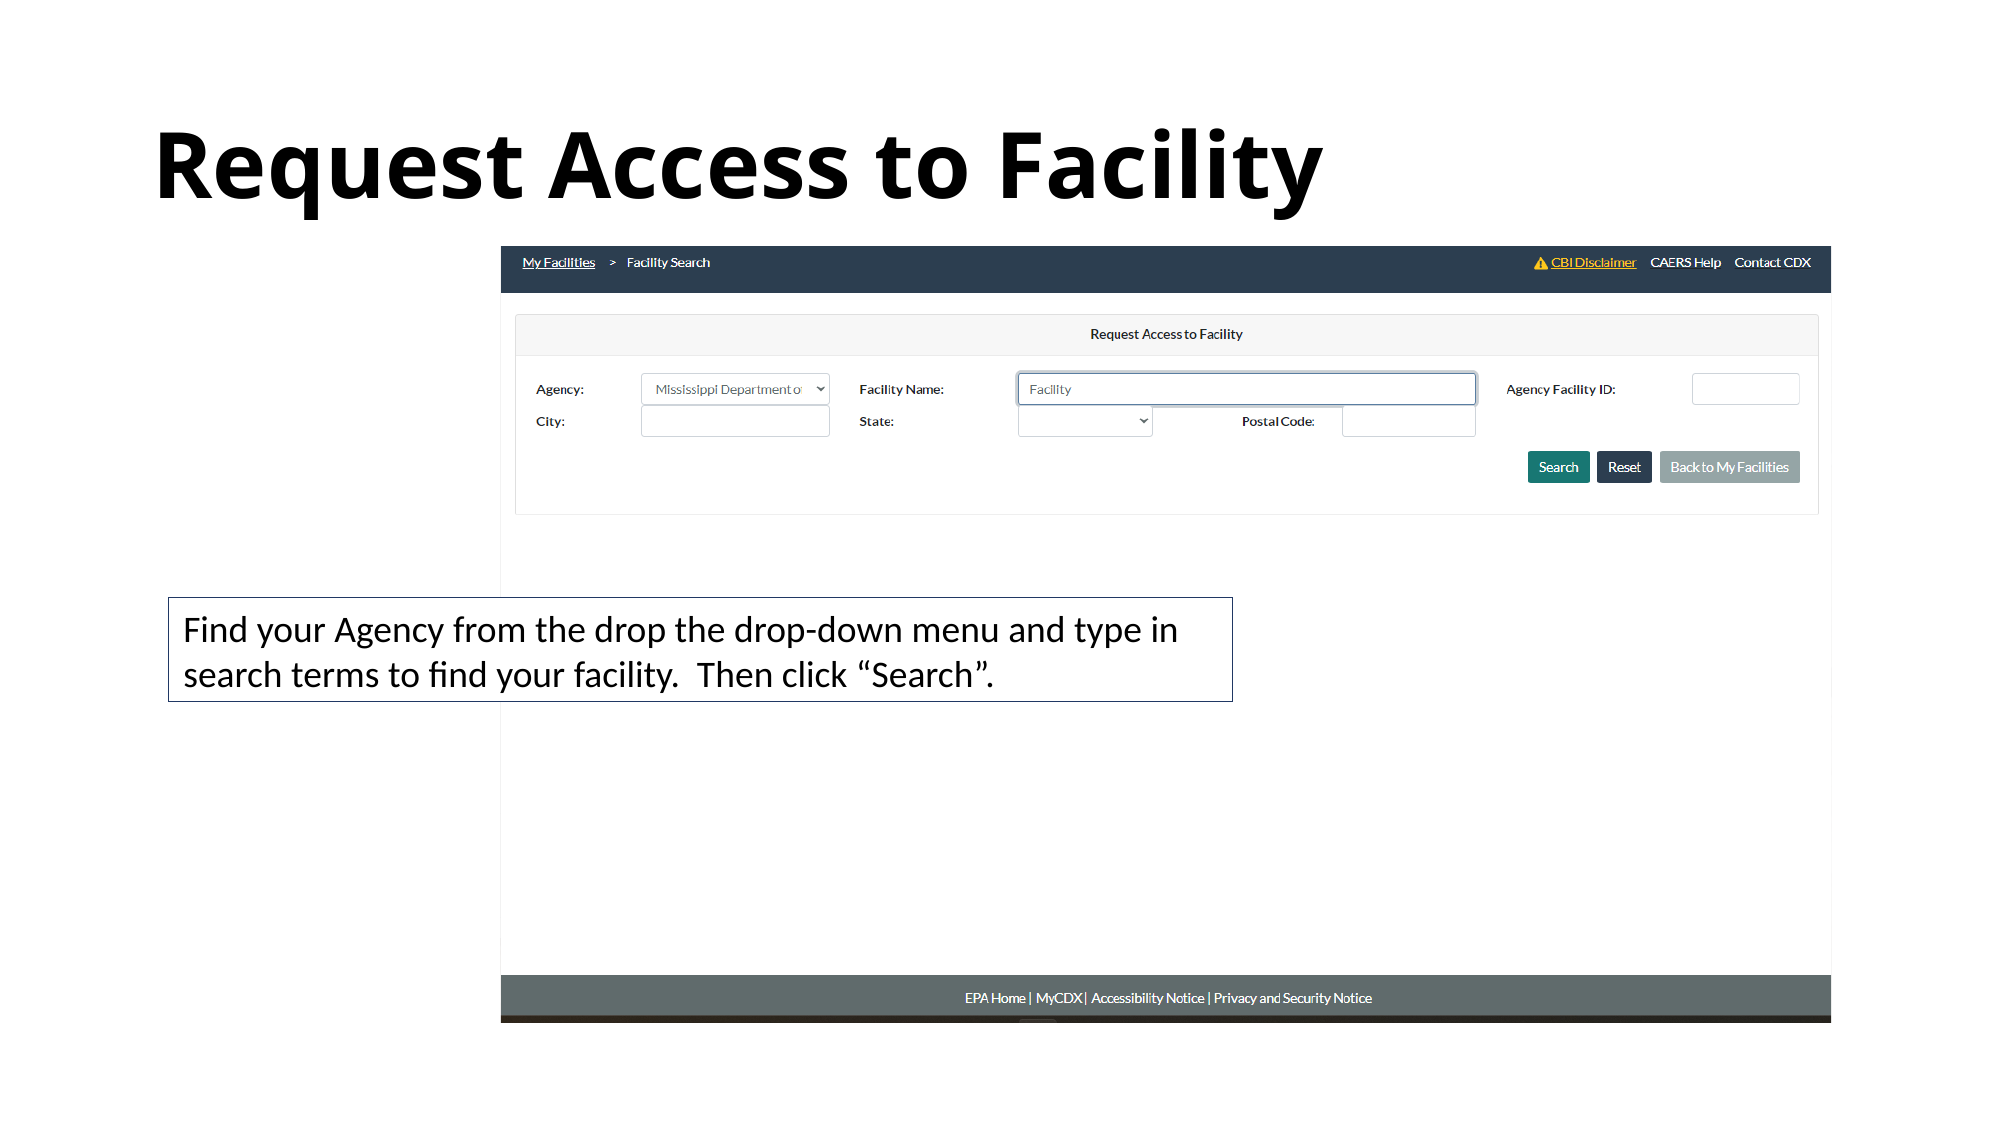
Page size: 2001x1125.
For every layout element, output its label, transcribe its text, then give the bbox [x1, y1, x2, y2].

text_box Find your Agency from the drop the drop-down menu and type in search terms to find your facility. Then click “Search”. [168, 597, 500, 702]
title Request Access to Facility [137, 59, 1863, 278]
picture [500, 245, 1832, 1023]
